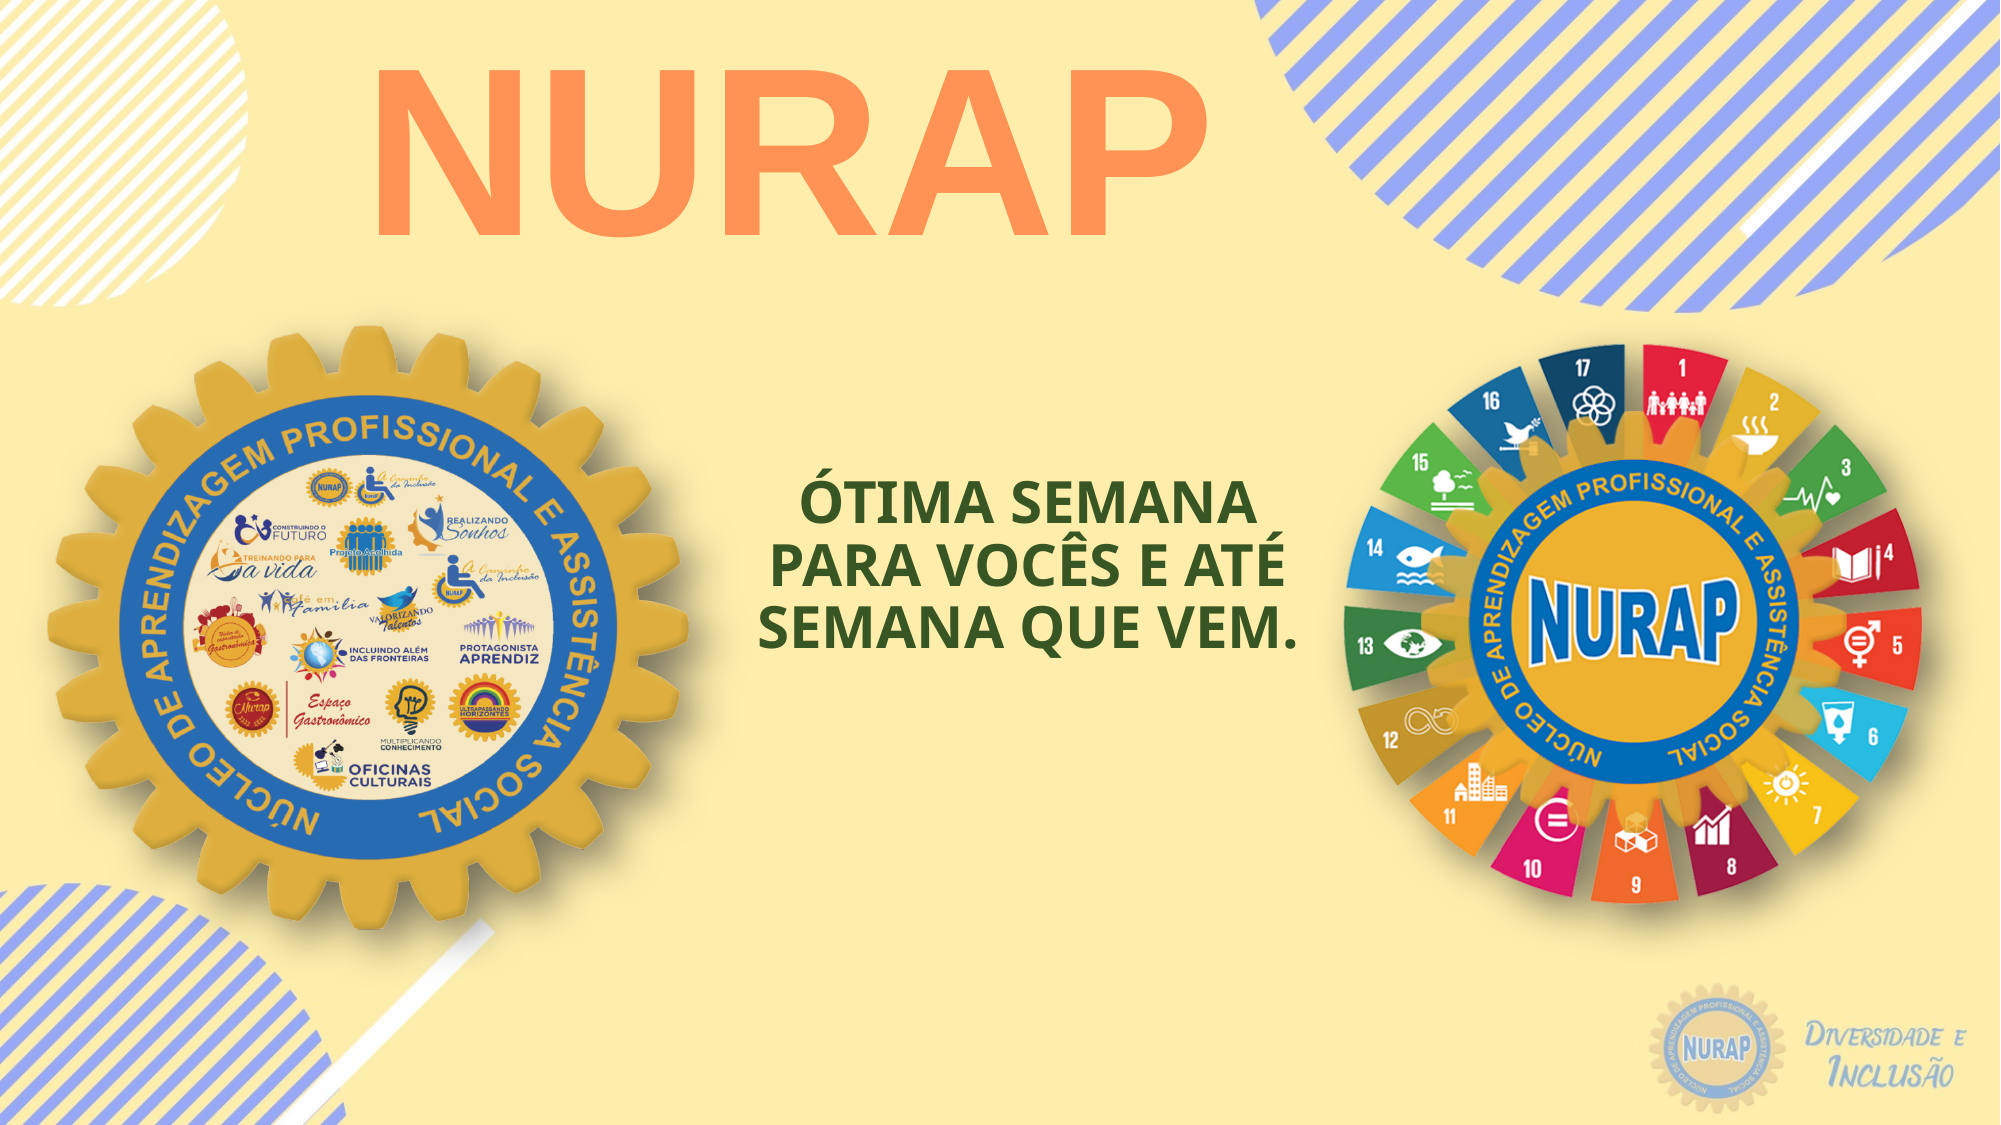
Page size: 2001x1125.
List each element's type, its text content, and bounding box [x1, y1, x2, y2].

title NURAP [335, 53, 1244, 295]
picture [34, 320, 703, 936]
picture [1328, 318, 1942, 932]
subtitle ÓTIMA SEMANA PARA VOCÊS E ATÉ SEMANA QUE VEM. [752, 465, 1311, 560]
